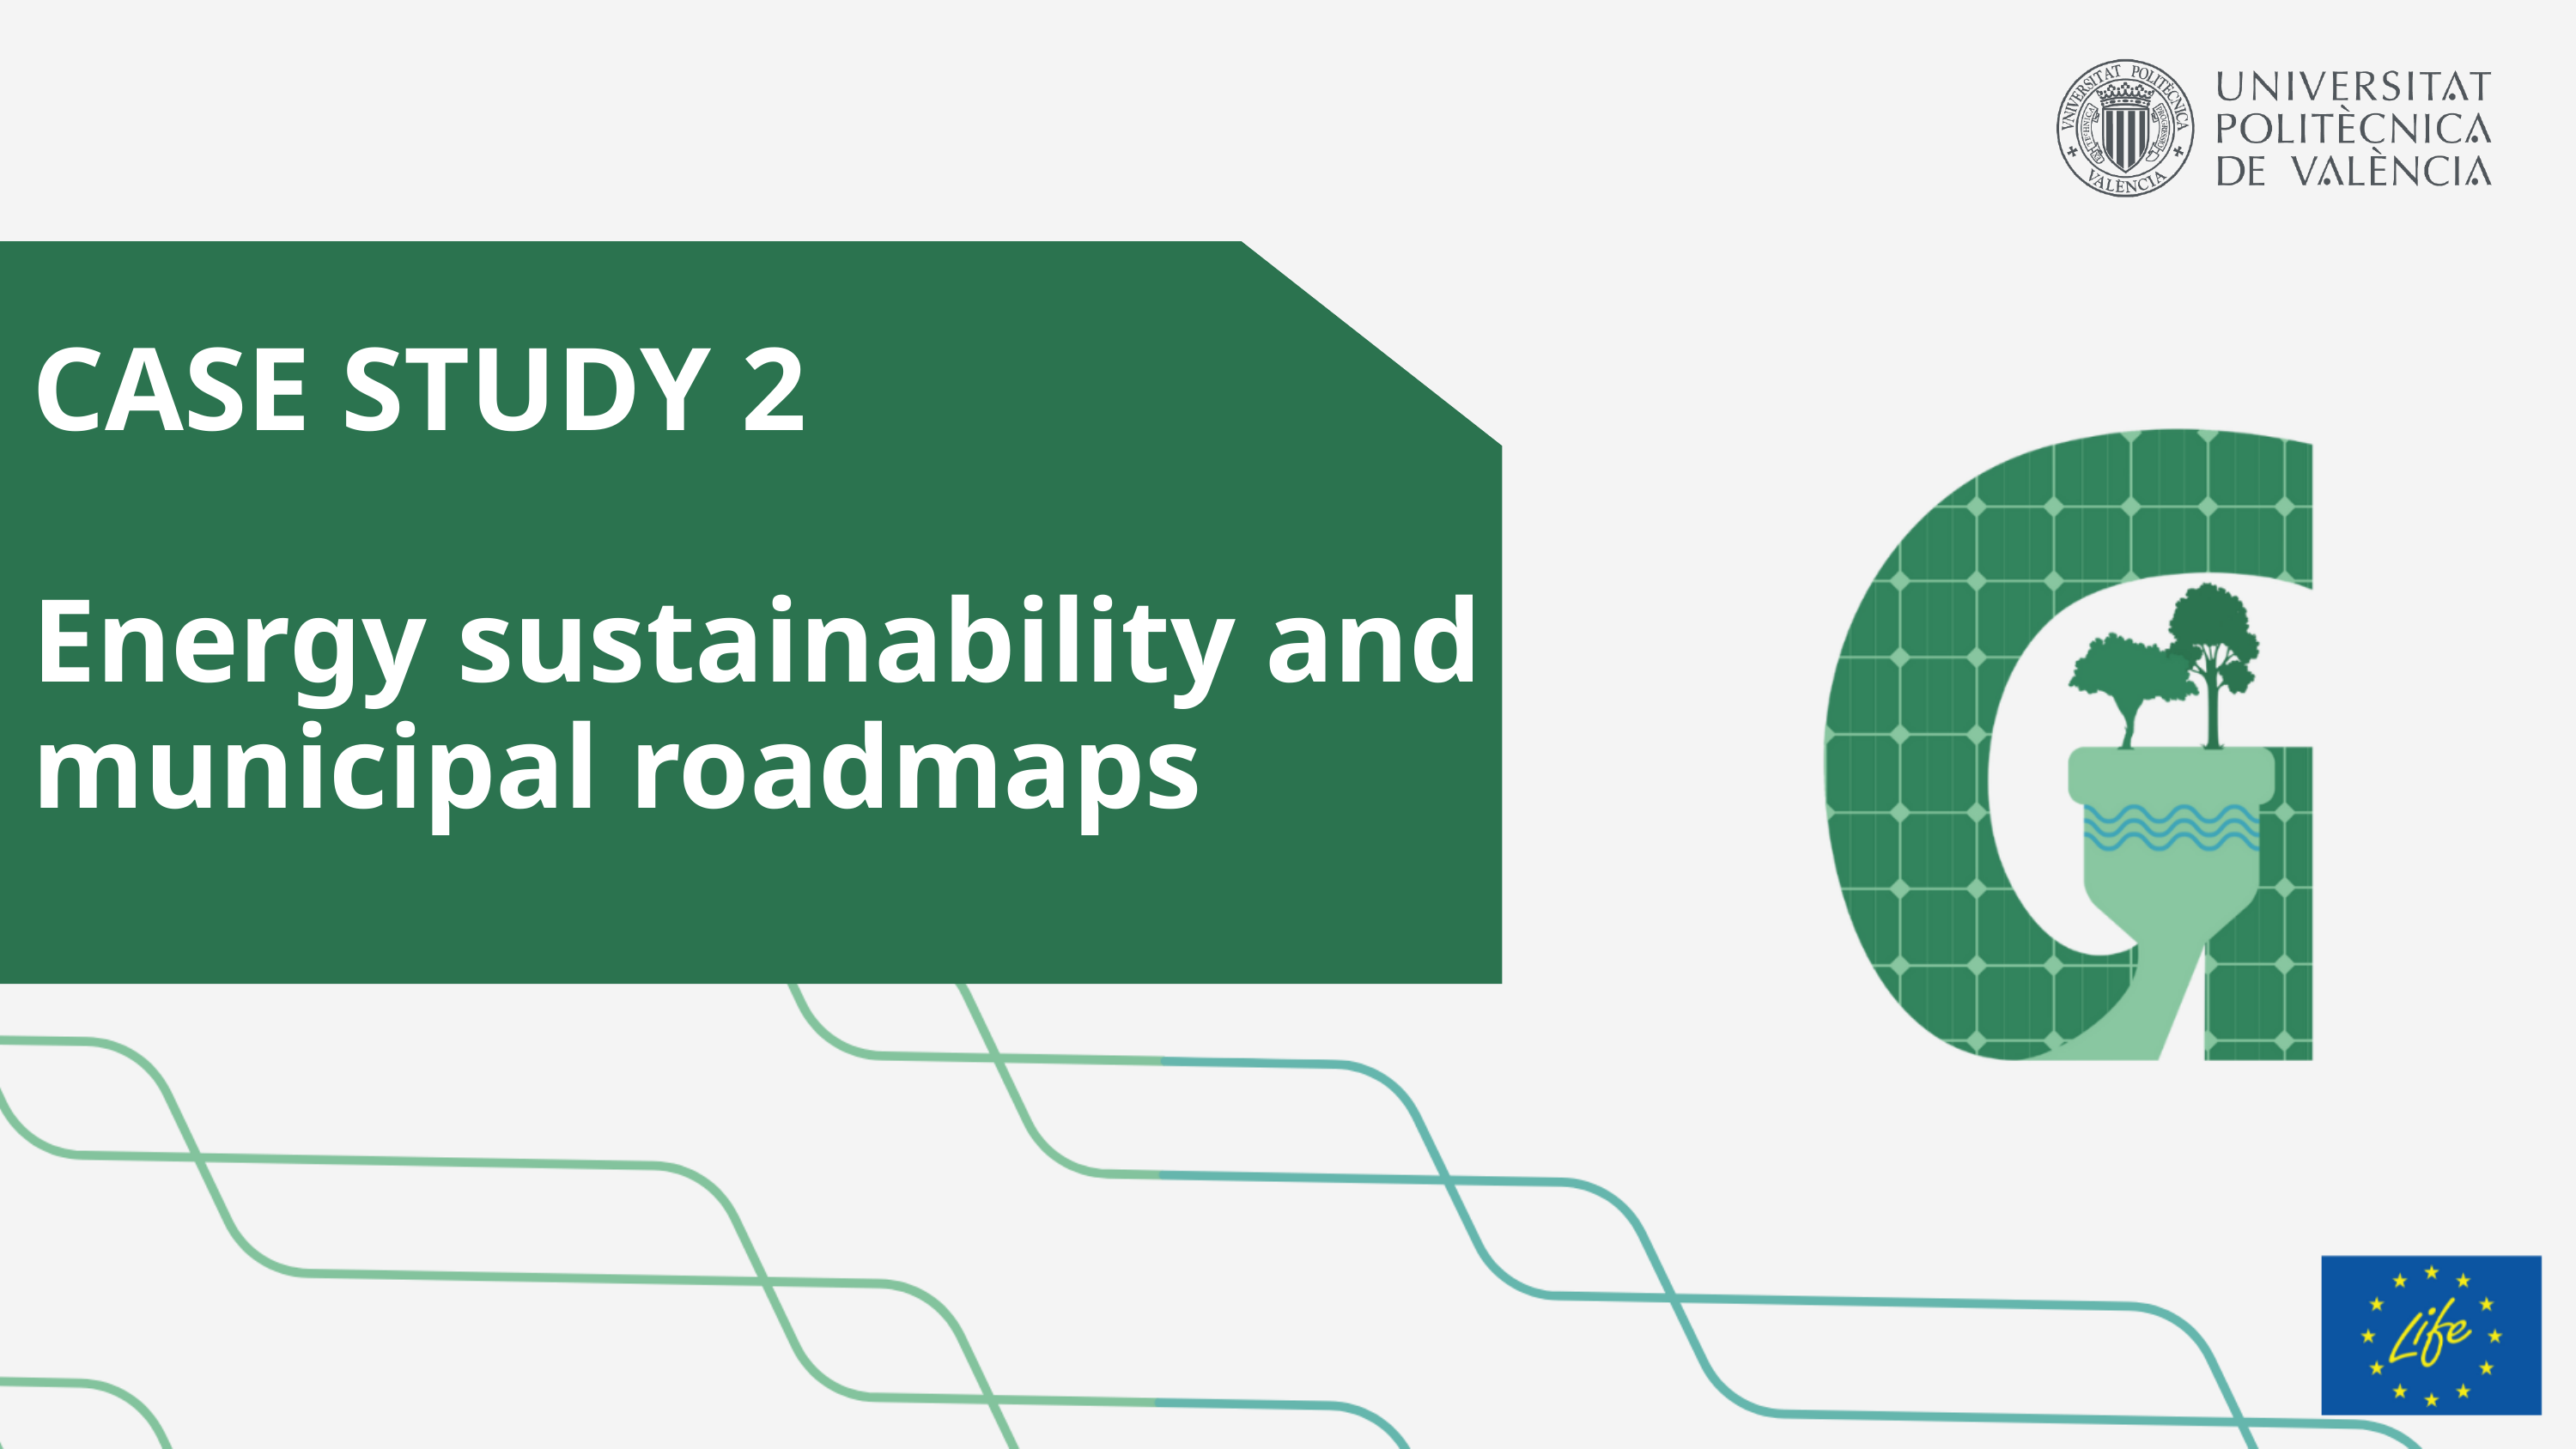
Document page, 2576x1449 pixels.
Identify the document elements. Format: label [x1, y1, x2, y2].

text_box [0, 240, 1535, 985]
picture [0, 0, 2576, 1449]
